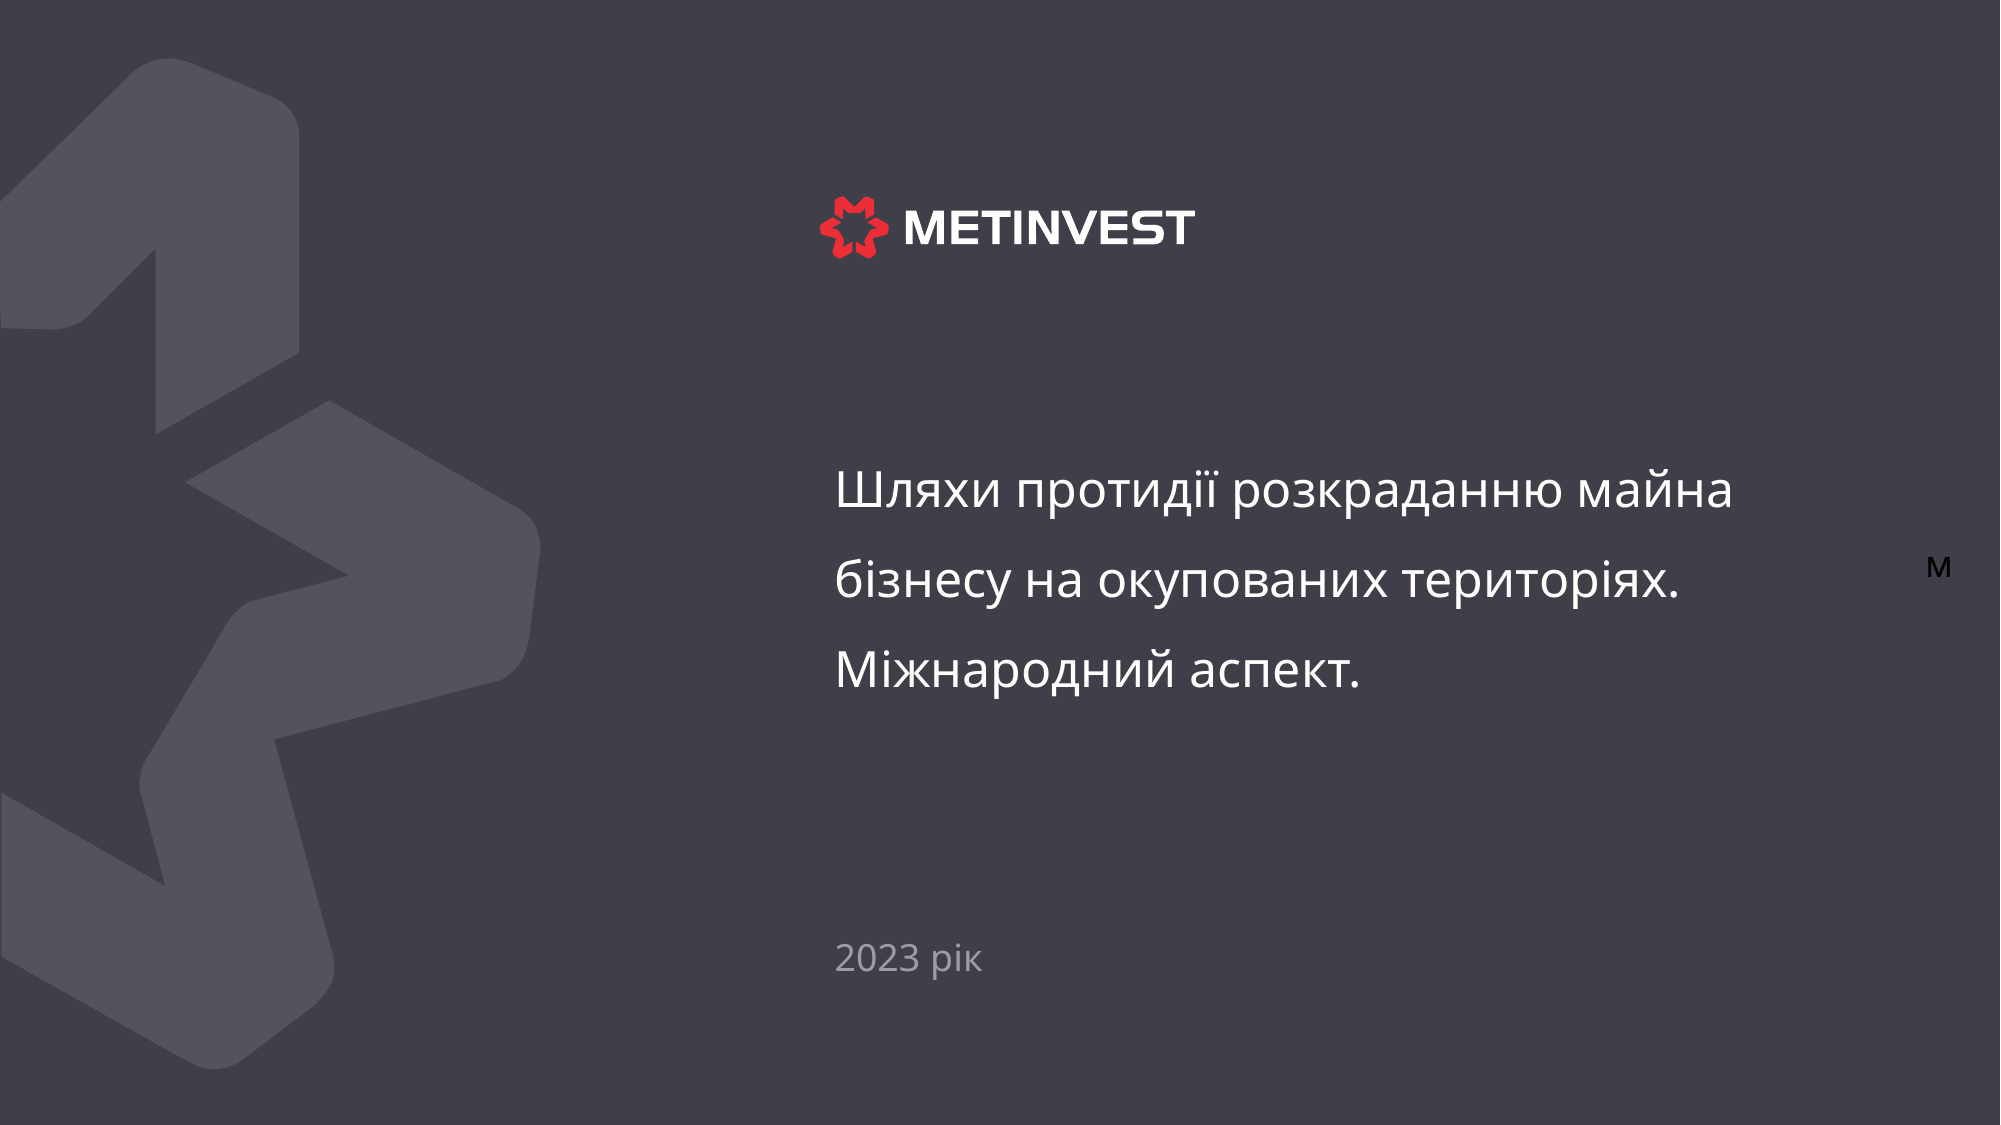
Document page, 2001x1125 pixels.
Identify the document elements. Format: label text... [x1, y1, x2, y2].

list 2023 рік [834, 917, 1570, 1024]
title Шляхи протидії розкраданню майна бізнесу на окупованих територіях. Міжнародний аспект. [834, 456, 1864, 669]
